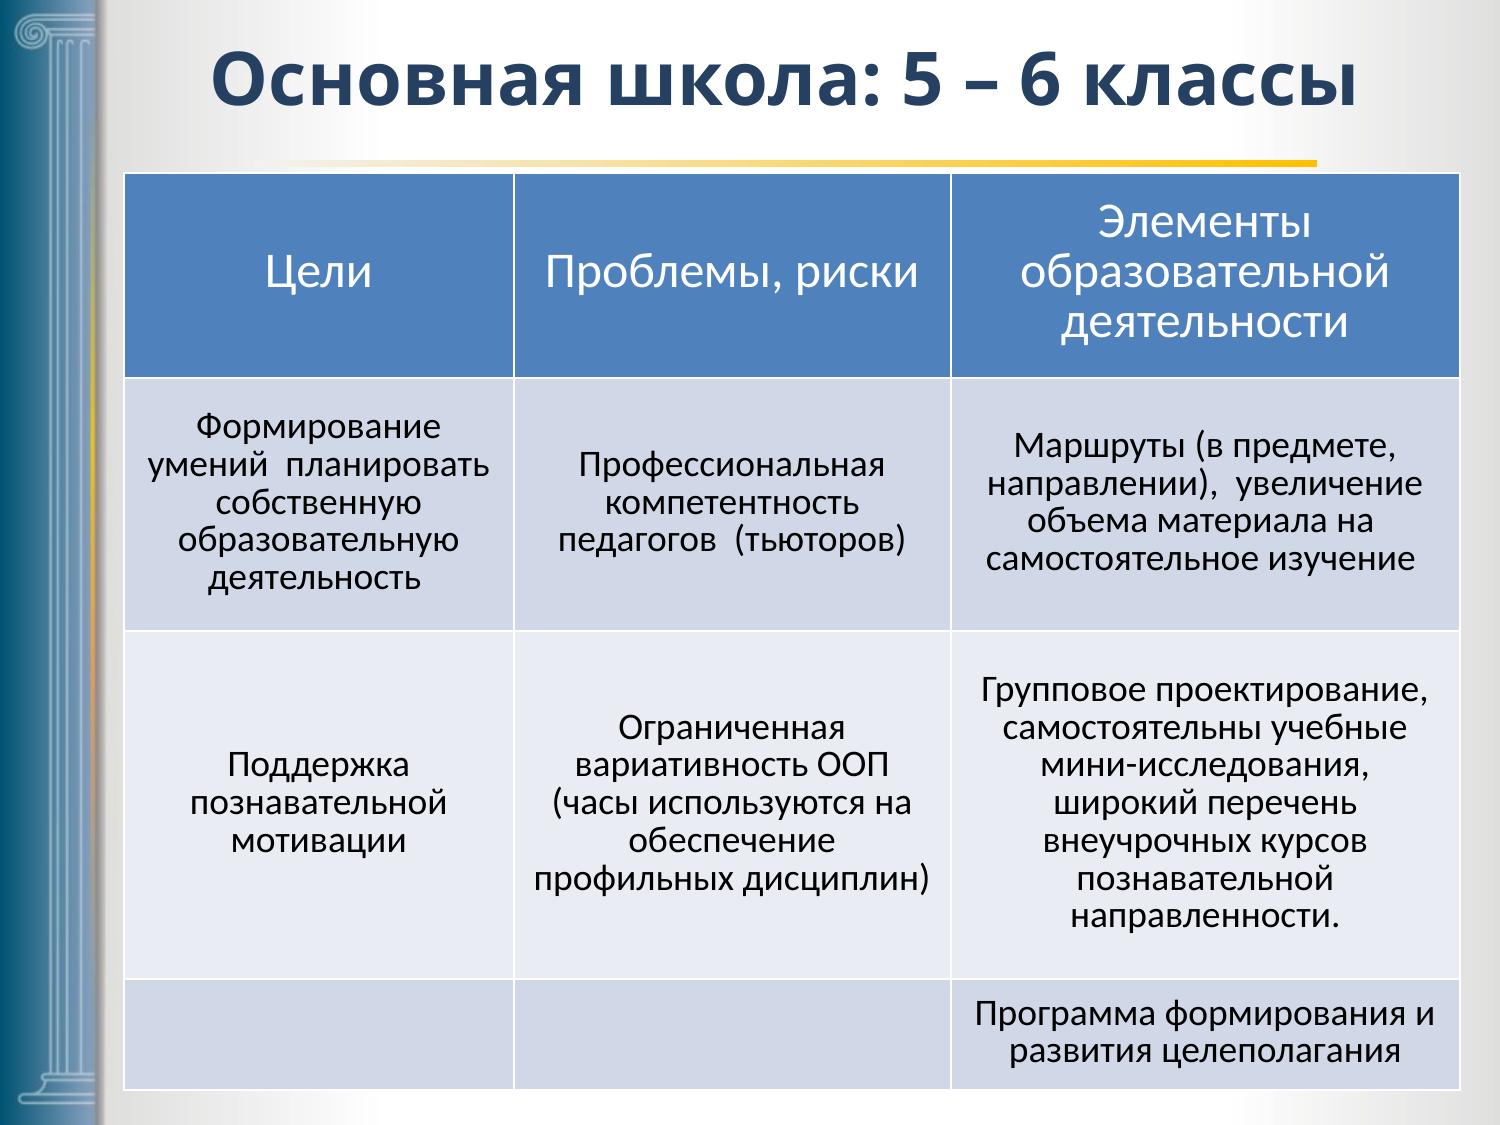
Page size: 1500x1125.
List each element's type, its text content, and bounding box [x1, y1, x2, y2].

table_header Проблемы, риски [515, 174, 950, 377]
picture [7, 0, 1500, 1125]
table_cell [515, 980, 950, 1089]
table_header Элементы образовательной деятельности [952, 174, 1459, 377]
table_cell [125, 980, 513, 1089]
table_cell Профессиональная компетентность педагогов (тьюторов) [515, 379, 950, 630]
table_header Цели [125, 174, 513, 377]
table_cell Поддержка познавательной мотивации [125, 632, 513, 978]
table_cell Формирование умений планировать собственную образовательную деятельность [125, 379, 513, 630]
text_box [252, 159, 1319, 169]
title Основная школа: 5 – 6 классы [117, 23, 1454, 185]
table_cell Ограниченная вариативность ООП (часы используются на обеспечение профильных дисциплин) [515, 632, 950, 978]
table_cell Программа формирования и развития целеполагания [952, 980, 1459, 1089]
table_cell Маршруты (в предмете, направлении), увеличение объема материала на самостоятельное изучение [952, 379, 1459, 630]
table_cell Групповое проектирование, самостоятельны учебные мини-исследования, широкий перечень внеучрочных курсов познавательной направленности. [952, 632, 1459, 978]
